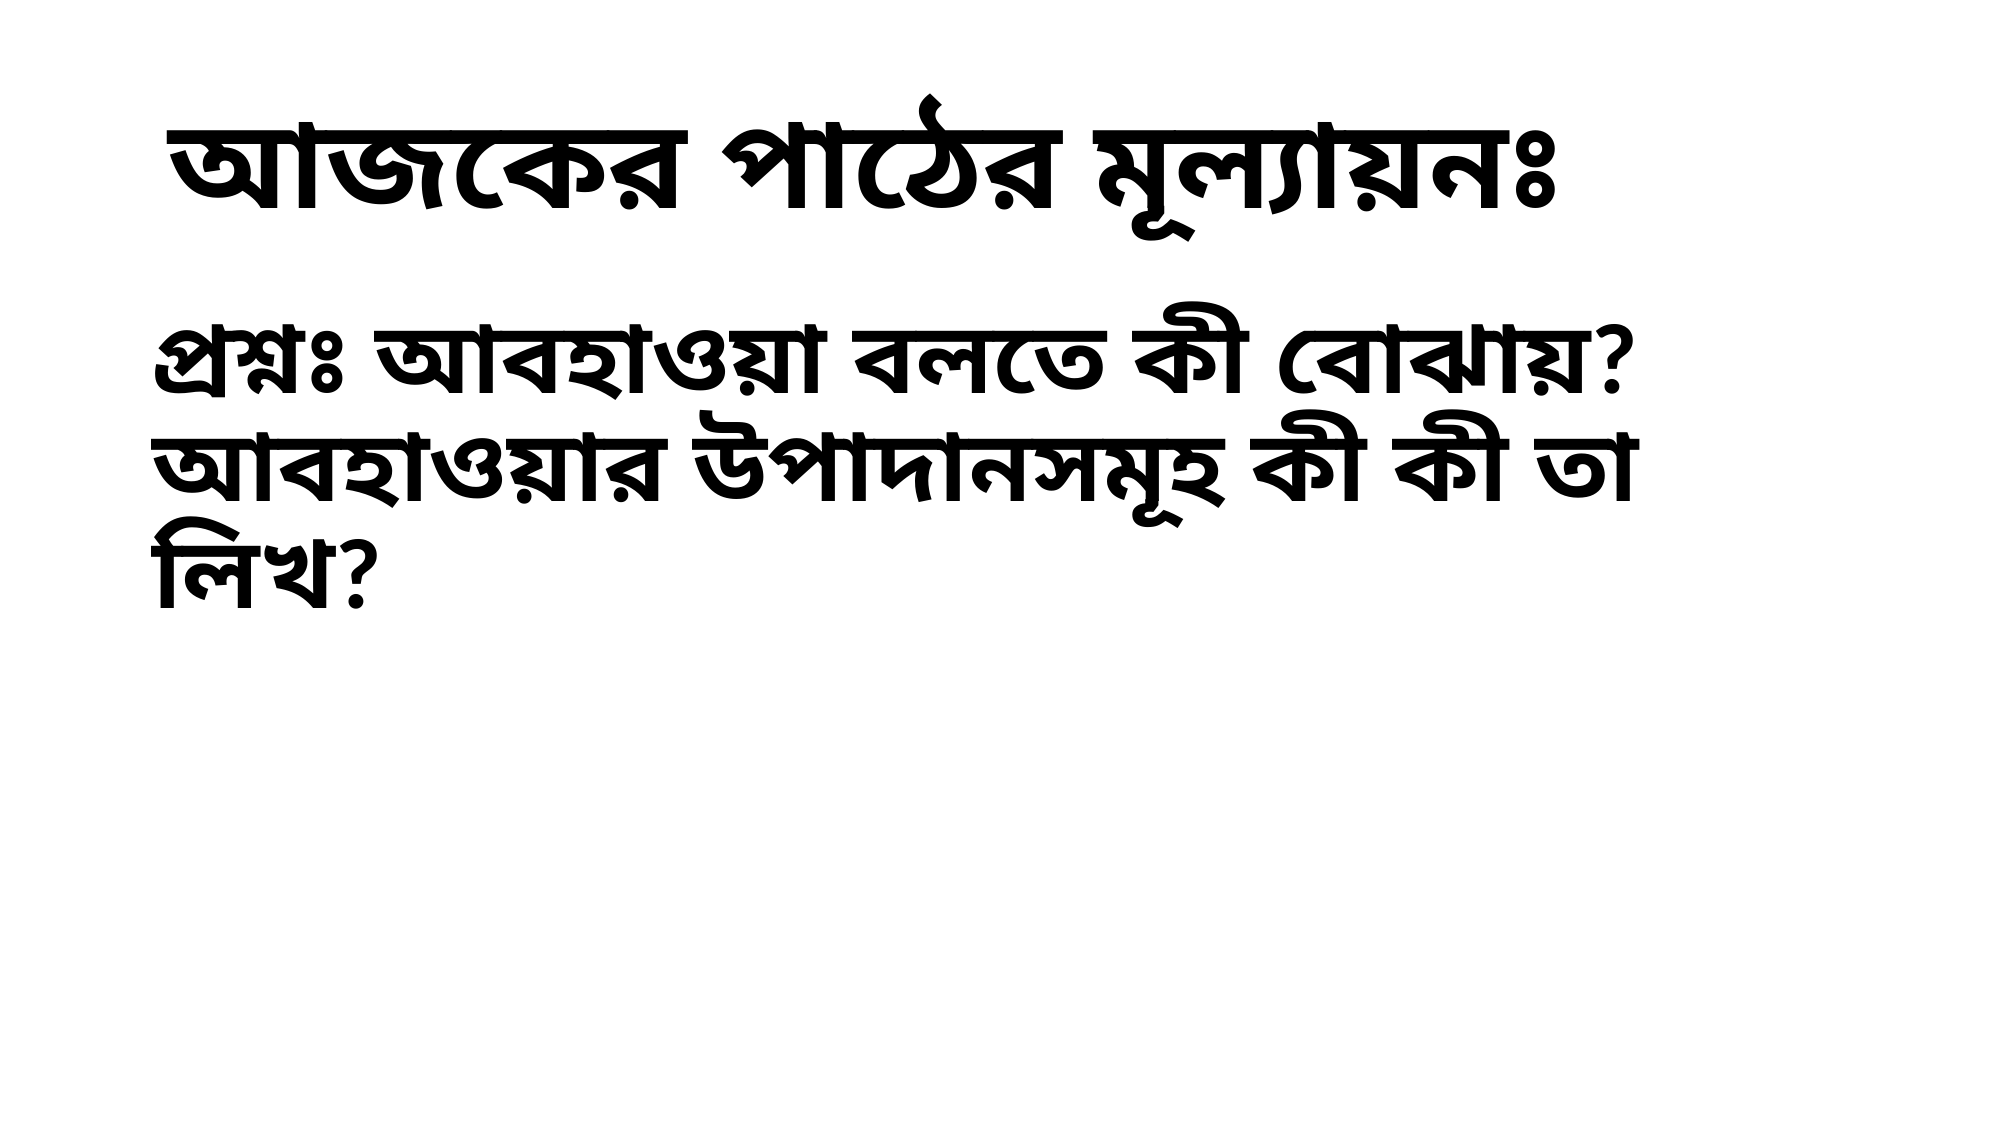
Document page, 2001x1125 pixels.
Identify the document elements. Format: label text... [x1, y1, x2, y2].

list প্রশ্নঃ আবহাওয়া বলতে কী বোঝায়? আবহাওয়ার উপাদানসমূহ কী কী তা লিখ? [137, 299, 1863, 1014]
title আজকের পাঠের মূল্যায়নঃ [153, 59, 1863, 278]
